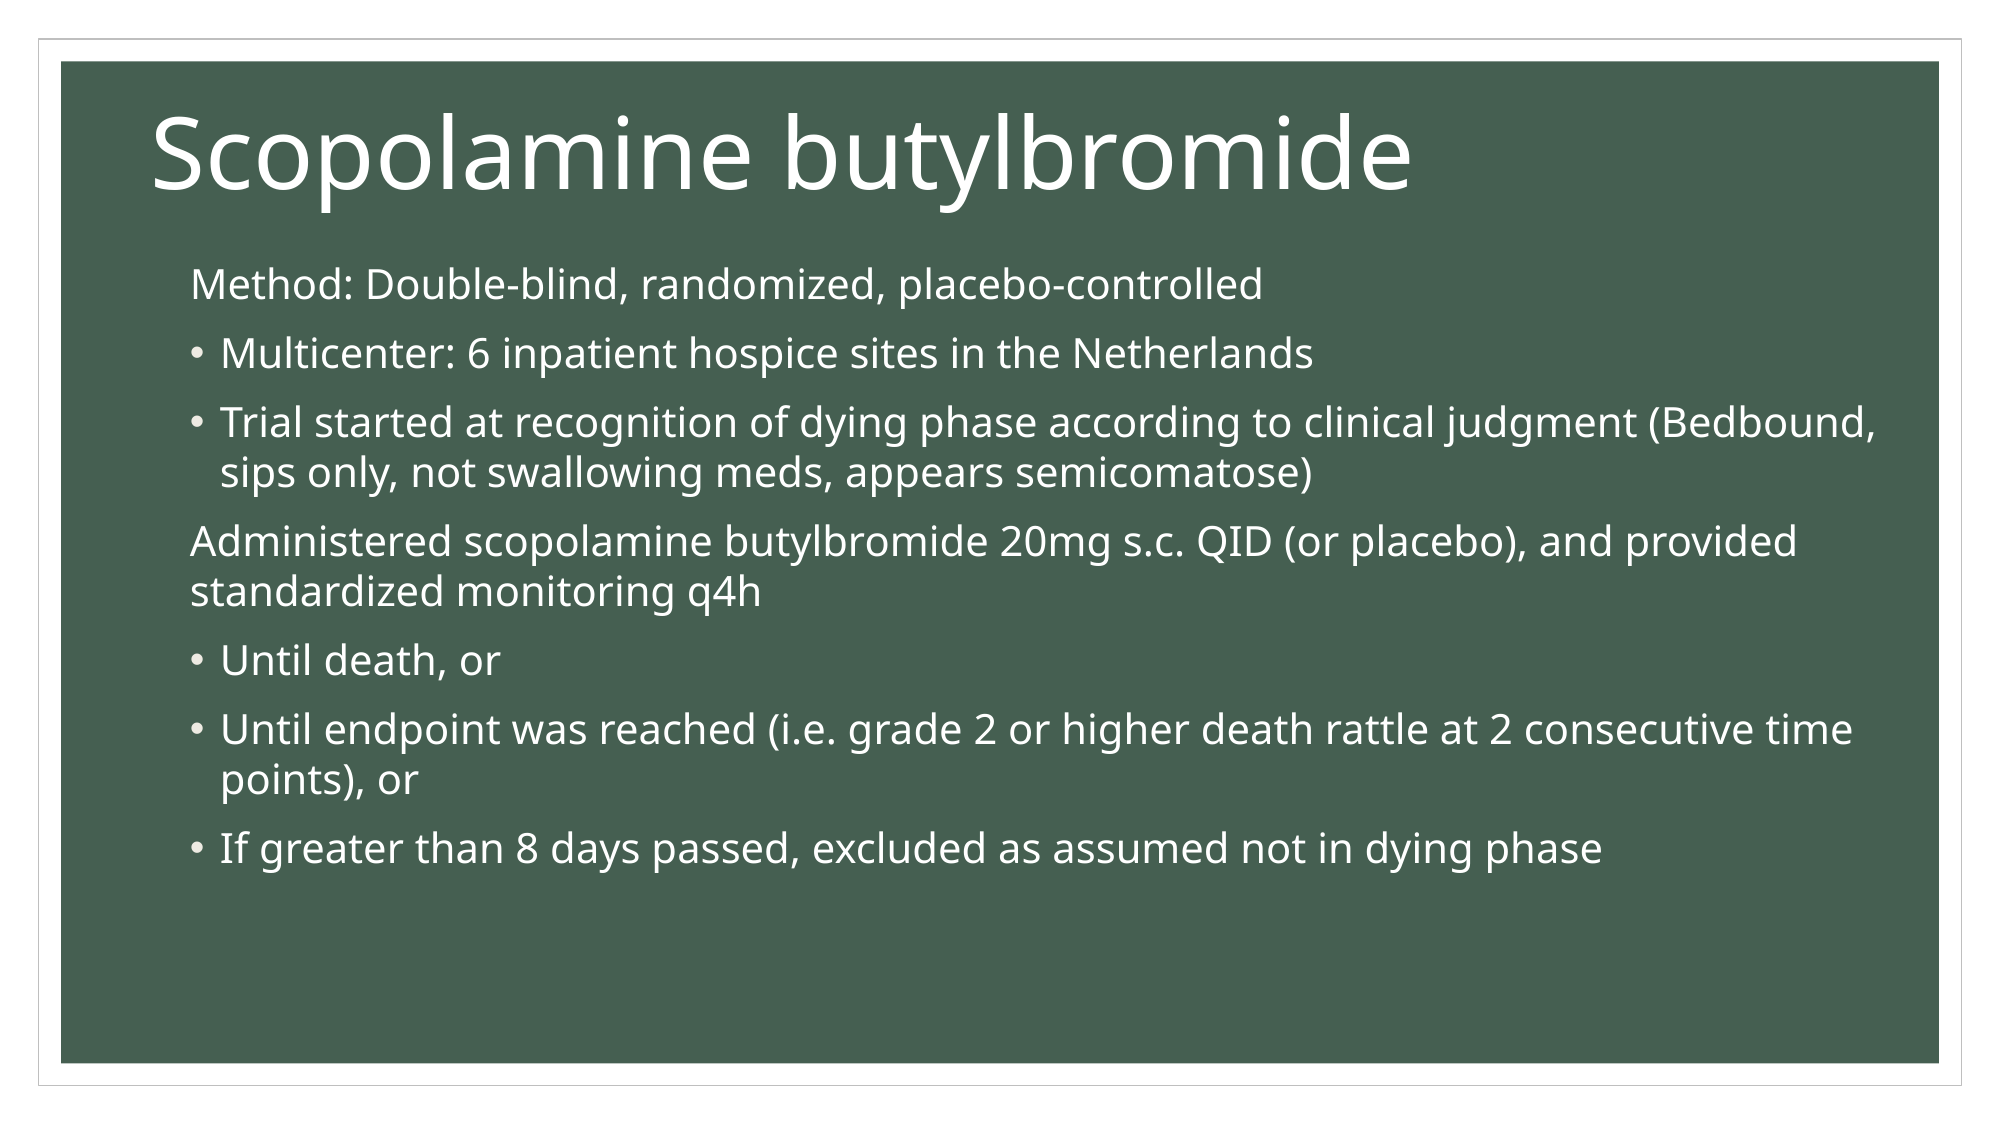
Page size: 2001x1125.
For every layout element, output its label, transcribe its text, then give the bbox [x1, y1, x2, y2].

text_box Scopolamine butylbromide [135, 44, 1865, 270]
list Method: Double-blind, randomized, placebo-controlled Multicenter: 6 inpatient hospice sites in the Netherlands Trial started at recognition of dying phase according to clinical judgment (Bedbound, sips only, not swallowing meds, appears semicomatose) Administered scopolamine butylbromide 20mg s.c. QID (or placebo), and provided standardized monitoring q4h Until death, or Until endpoint was reached (i.e. grade 2 or higher death rattle at 2 consecutive time points), or If greater than 8 days passed, excluded as assumed not in dying phase [174, 250, 1905, 1020]
